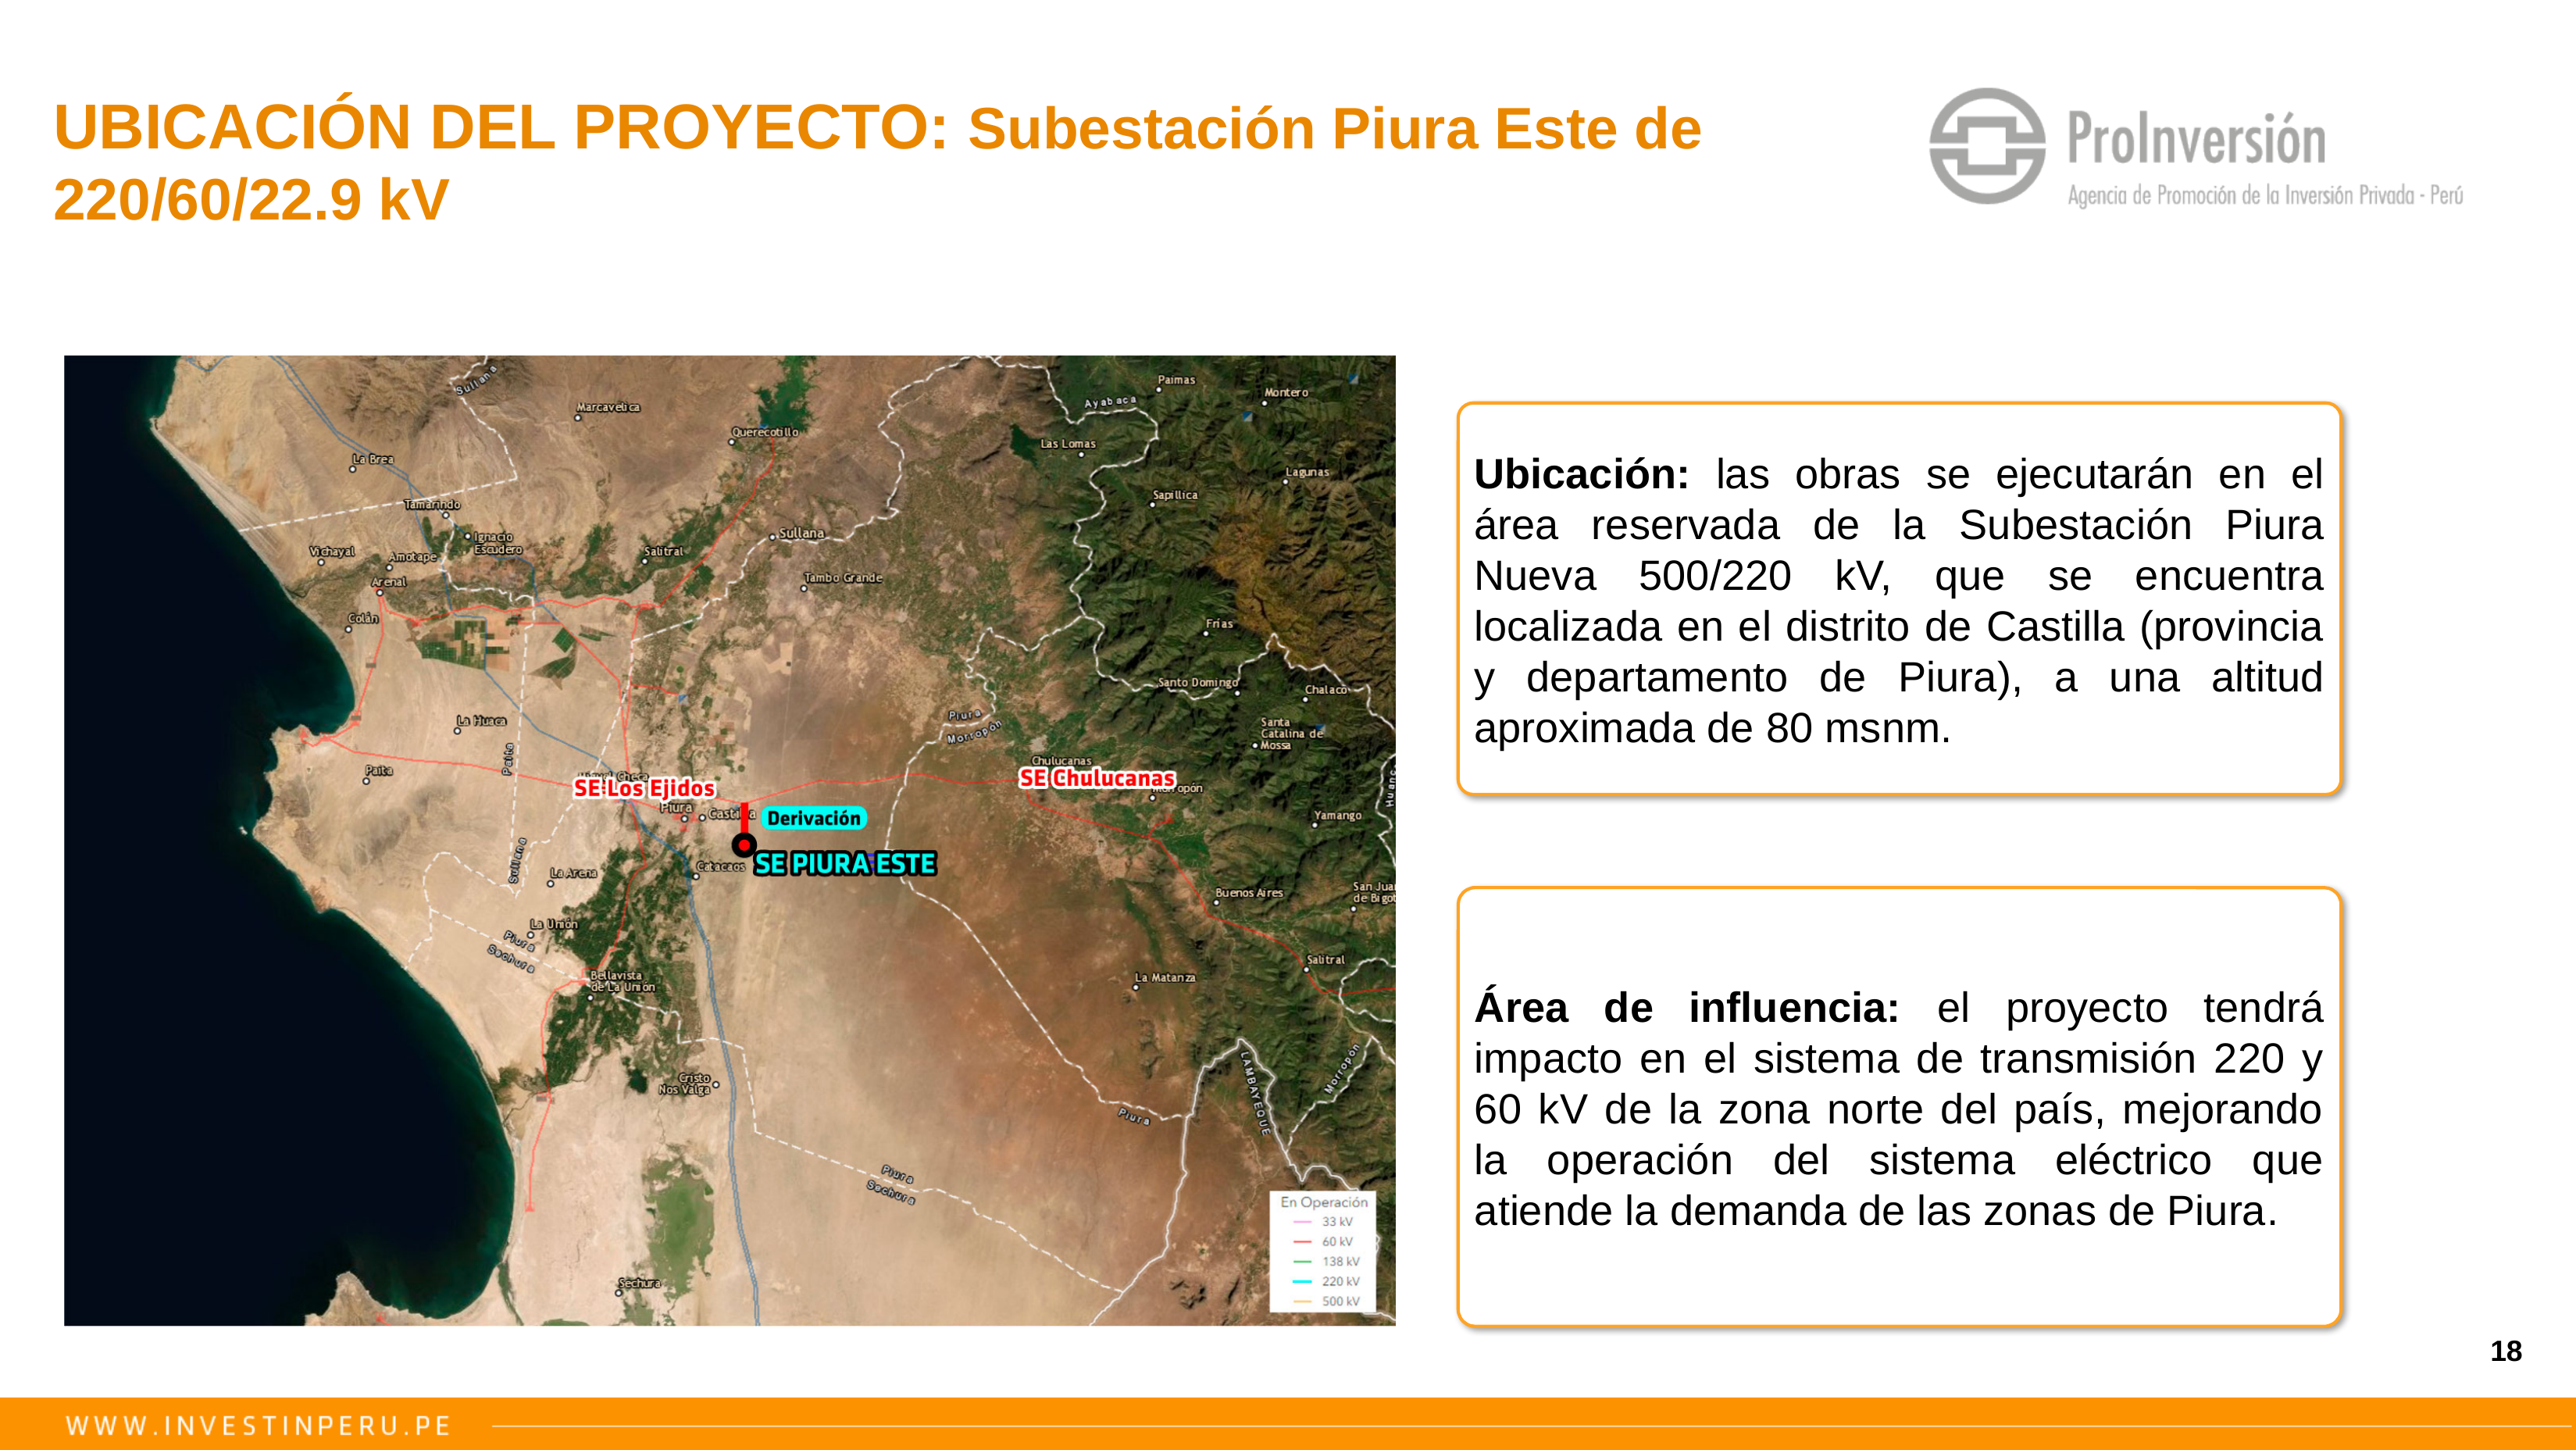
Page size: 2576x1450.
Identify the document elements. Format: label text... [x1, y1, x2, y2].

text_box Área de influencia: el proyecto tendrá impacto en el sistema de transmisión 220 y 60 kV de la zona norte del país, mejorando la operación del sistema eléctrico que atiende la demanda de las zonas de Piura. [1456, 886, 2343, 1328]
text_box 18 [2341, 1326, 2535, 1395]
text_box Ubicación: las obras se ejecutarán en el área reservada de la Subestación Piura Nueva 500/220 kV, que se encuentra localizada en el distrito de Castilla (provincia y departamento de Piura), a una altitud aproximada de 80 msnm. [1456, 401, 2343, 797]
text_box UBICACIÓN DEL PROYECTO: Subestación Piura Este de 220/60/22.9 kV [41, 80, 2037, 238]
picture [0, 0, 2576, 1450]
